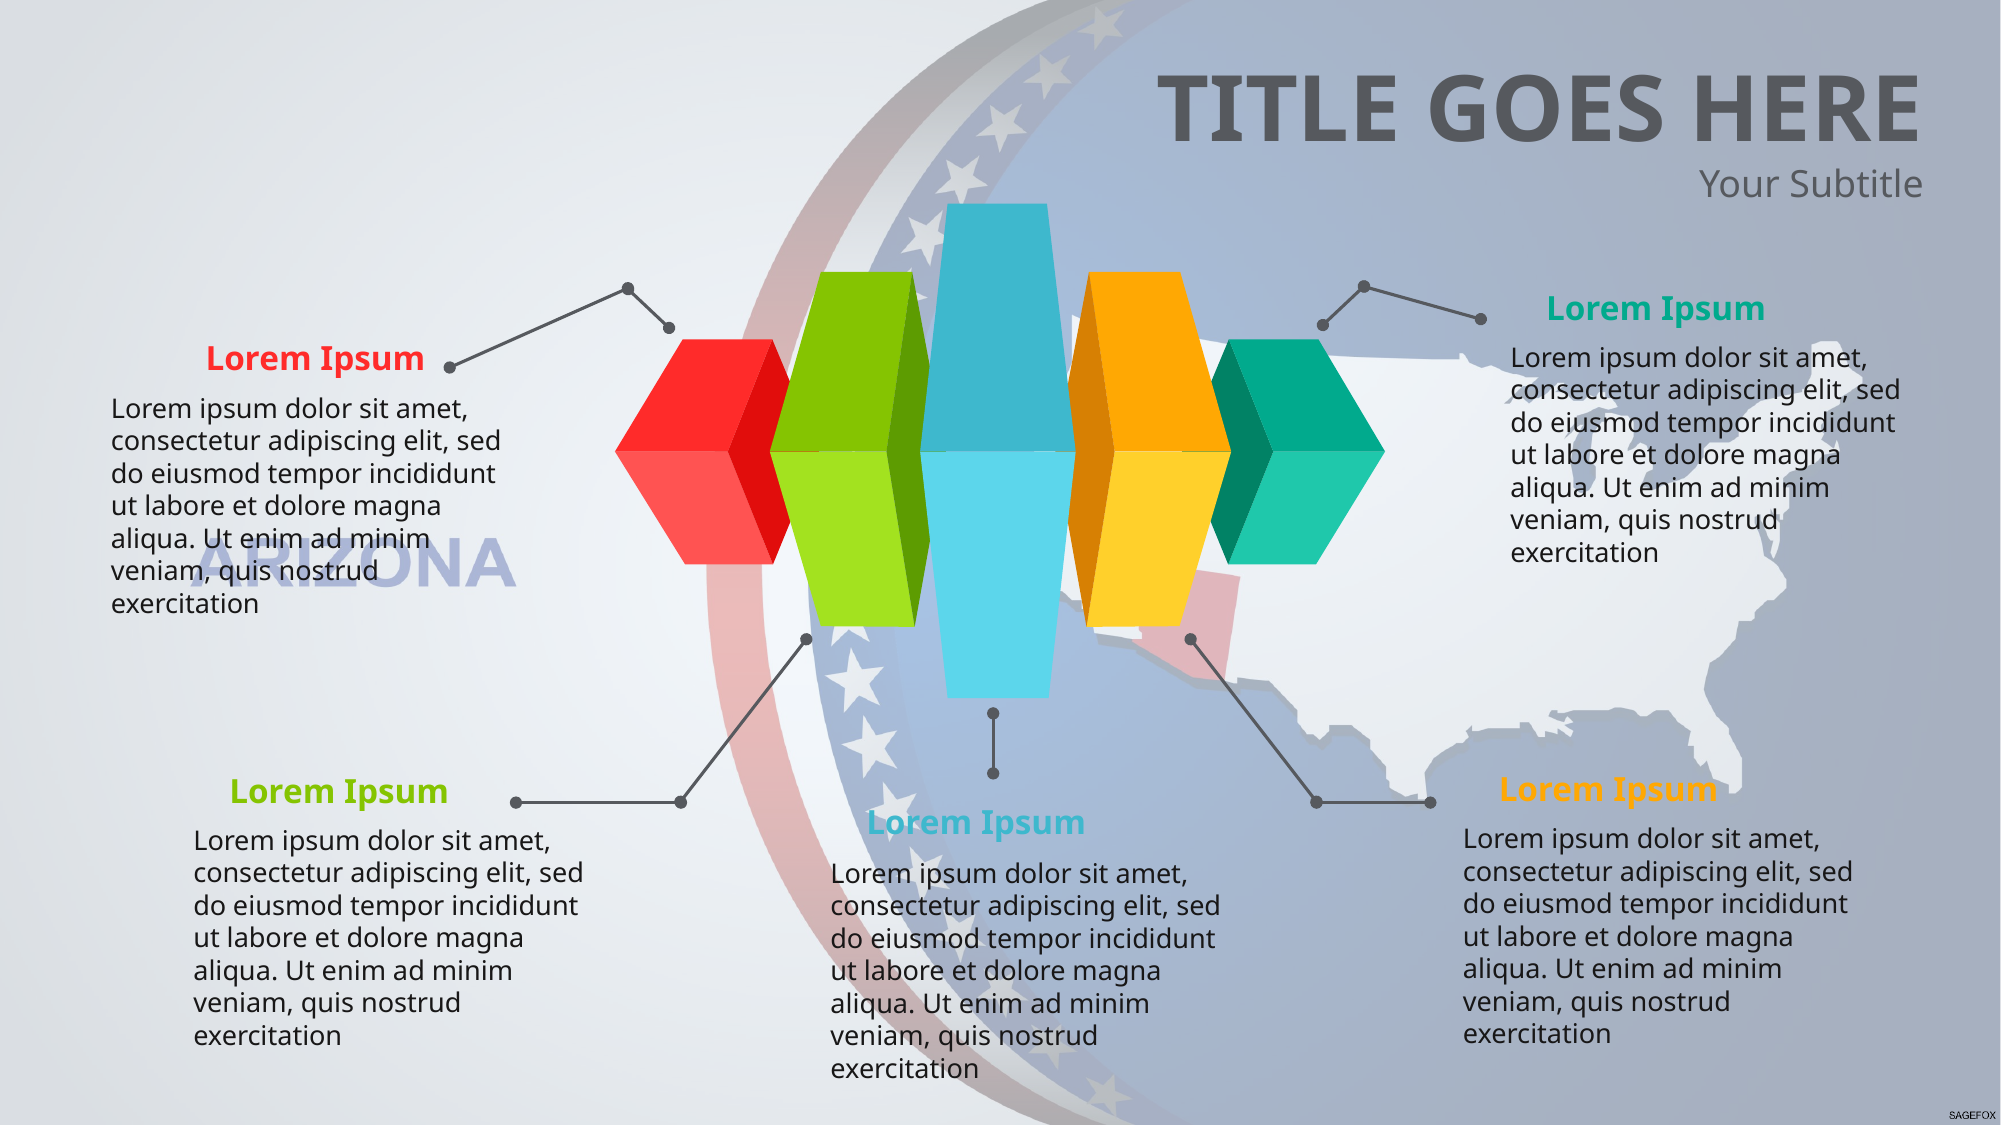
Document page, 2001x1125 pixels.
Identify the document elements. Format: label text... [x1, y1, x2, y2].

text_box TITLE GOES HERE Your Subtitle [1035, 42, 1939, 212]
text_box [920, 203, 1076, 699]
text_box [820, 793, 1251, 1059]
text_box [1232, 339, 1385, 565]
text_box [183, 762, 614, 1026]
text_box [515, 639, 807, 803]
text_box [493, 257, 626, 438]
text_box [1190, 639, 1431, 803]
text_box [1342, 269, 1462, 375]
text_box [100, 329, 532, 594]
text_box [769, 271, 920, 627]
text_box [1500, 279, 1931, 543]
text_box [1452, 760, 1884, 1024]
picture [1925, 0, 2001, 1125]
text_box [1076, 271, 1232, 627]
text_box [614, 339, 769, 565]
